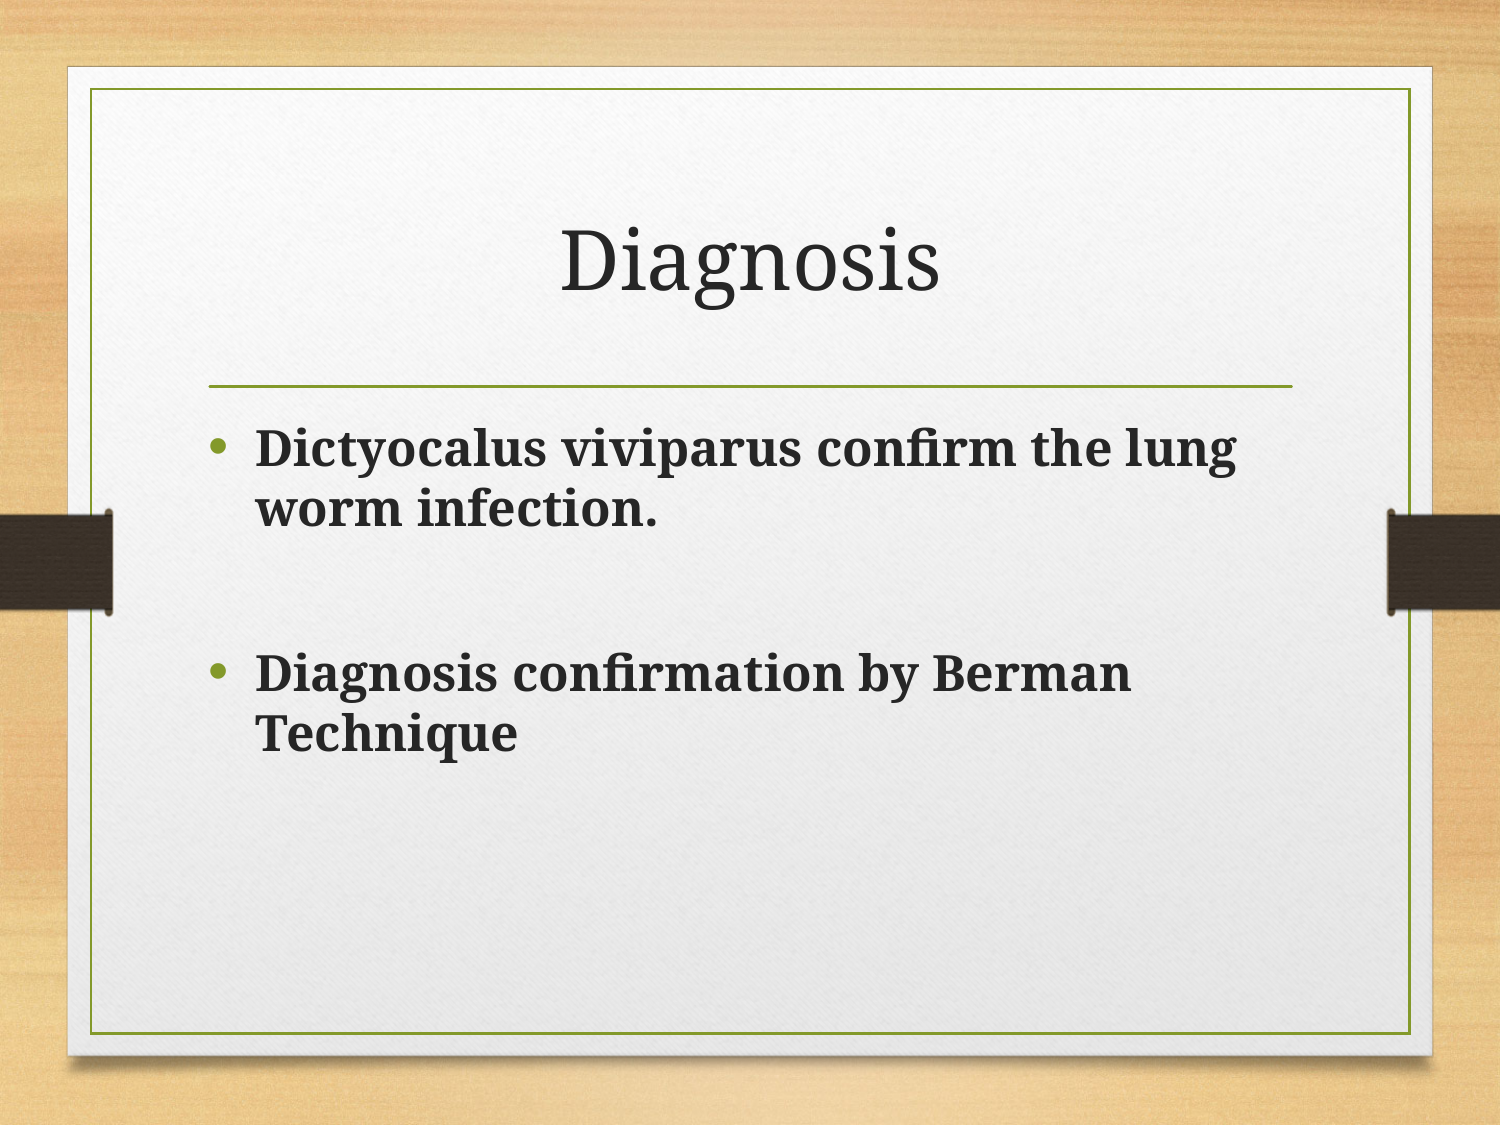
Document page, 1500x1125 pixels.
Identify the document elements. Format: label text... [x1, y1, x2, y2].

list Dictyocalus viviparus confirm the lung worm infection. Diagnosis confirmation by Berman Technique [193, 408, 1309, 974]
picture [0, 0, 1500, 1125]
title Diagnosis [193, 150, 1309, 365]
